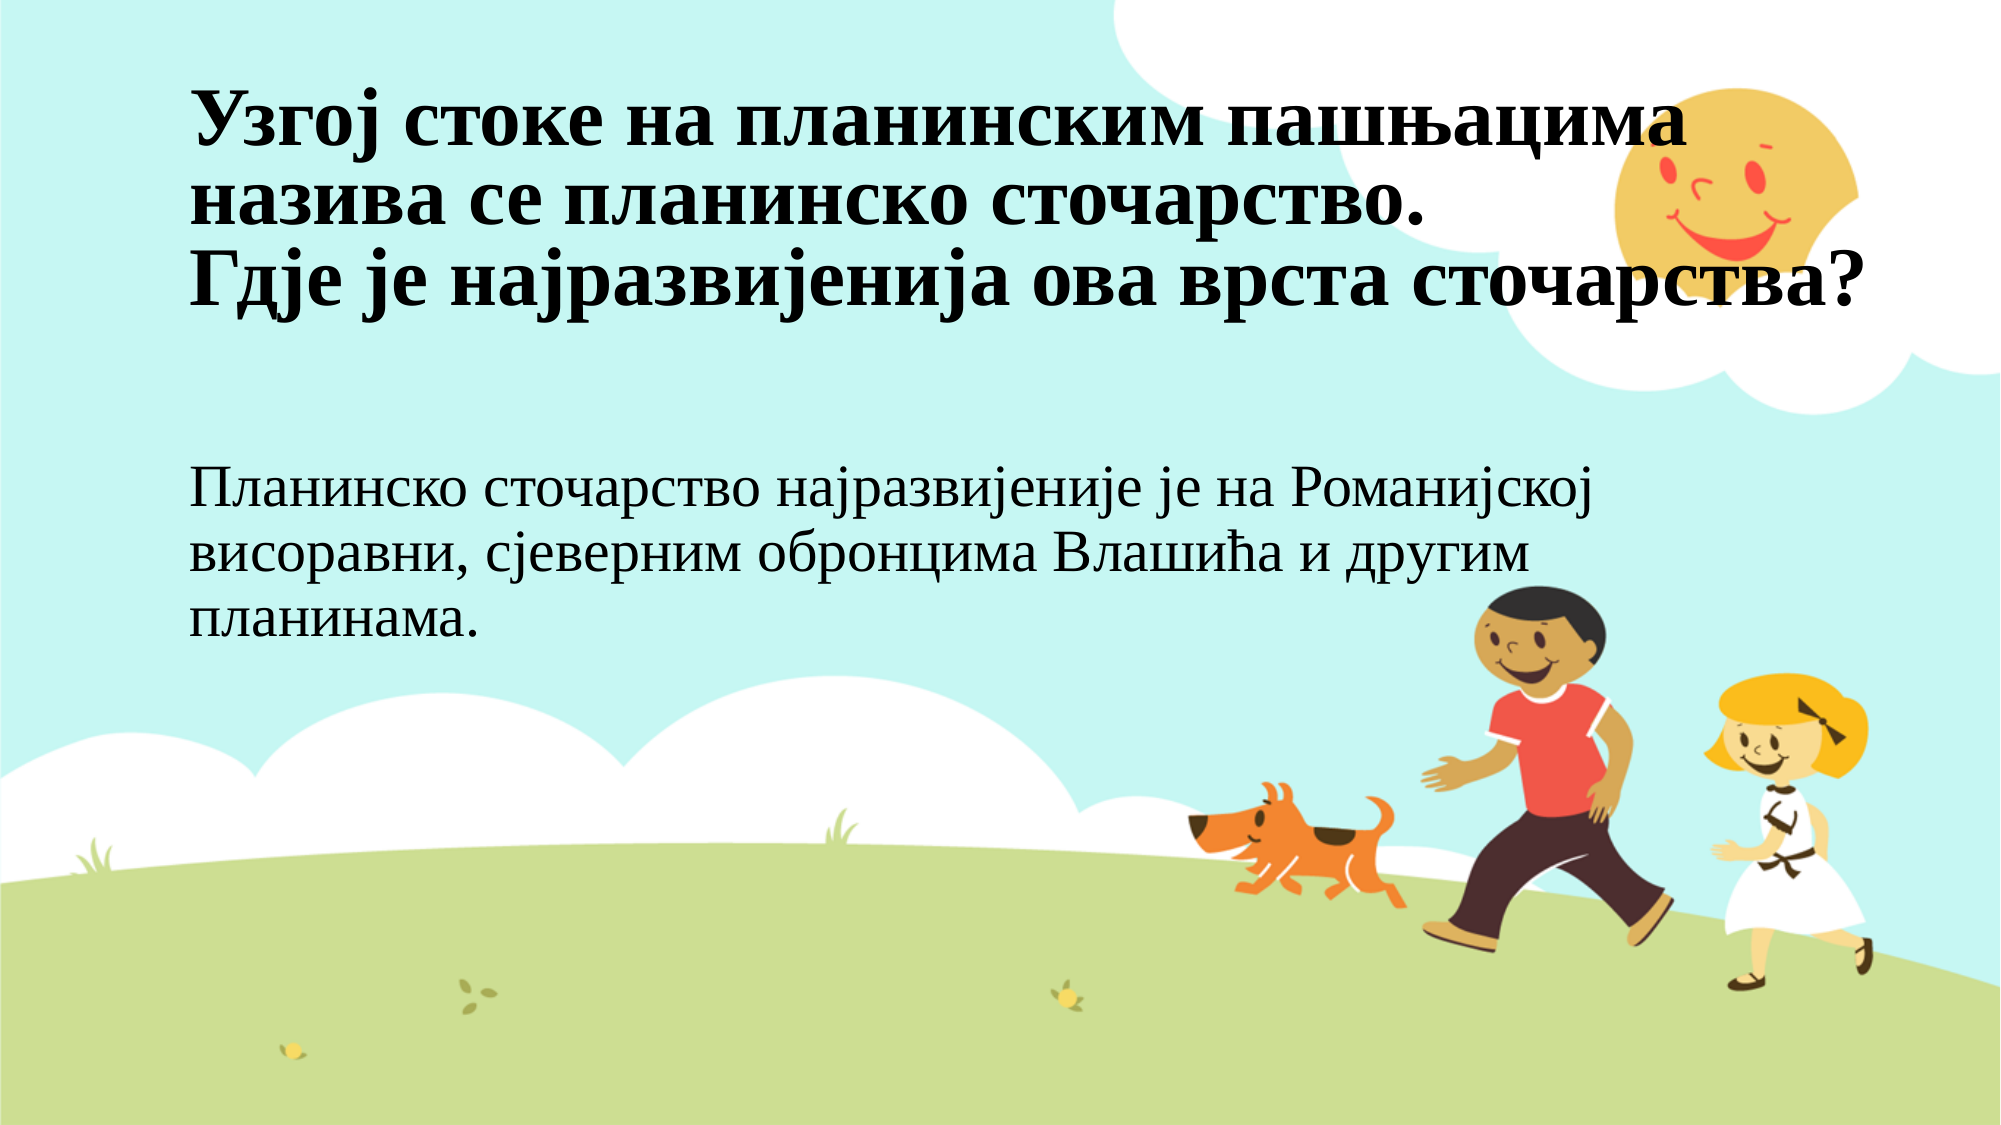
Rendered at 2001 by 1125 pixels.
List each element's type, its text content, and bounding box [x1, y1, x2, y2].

subtitle Планинско сточарство најразвијеније је на Романијској висоравни, сјеверним обронцима Влашића и другим планинама. [174, 447, 1808, 658]
title Узгој стоке на планинским пашњацима назива се планинско сточарство. Гдје је најразвијенија ова врста сточарства? [174, 50, 1921, 509]
picture [0, 0, 2001, 1125]
